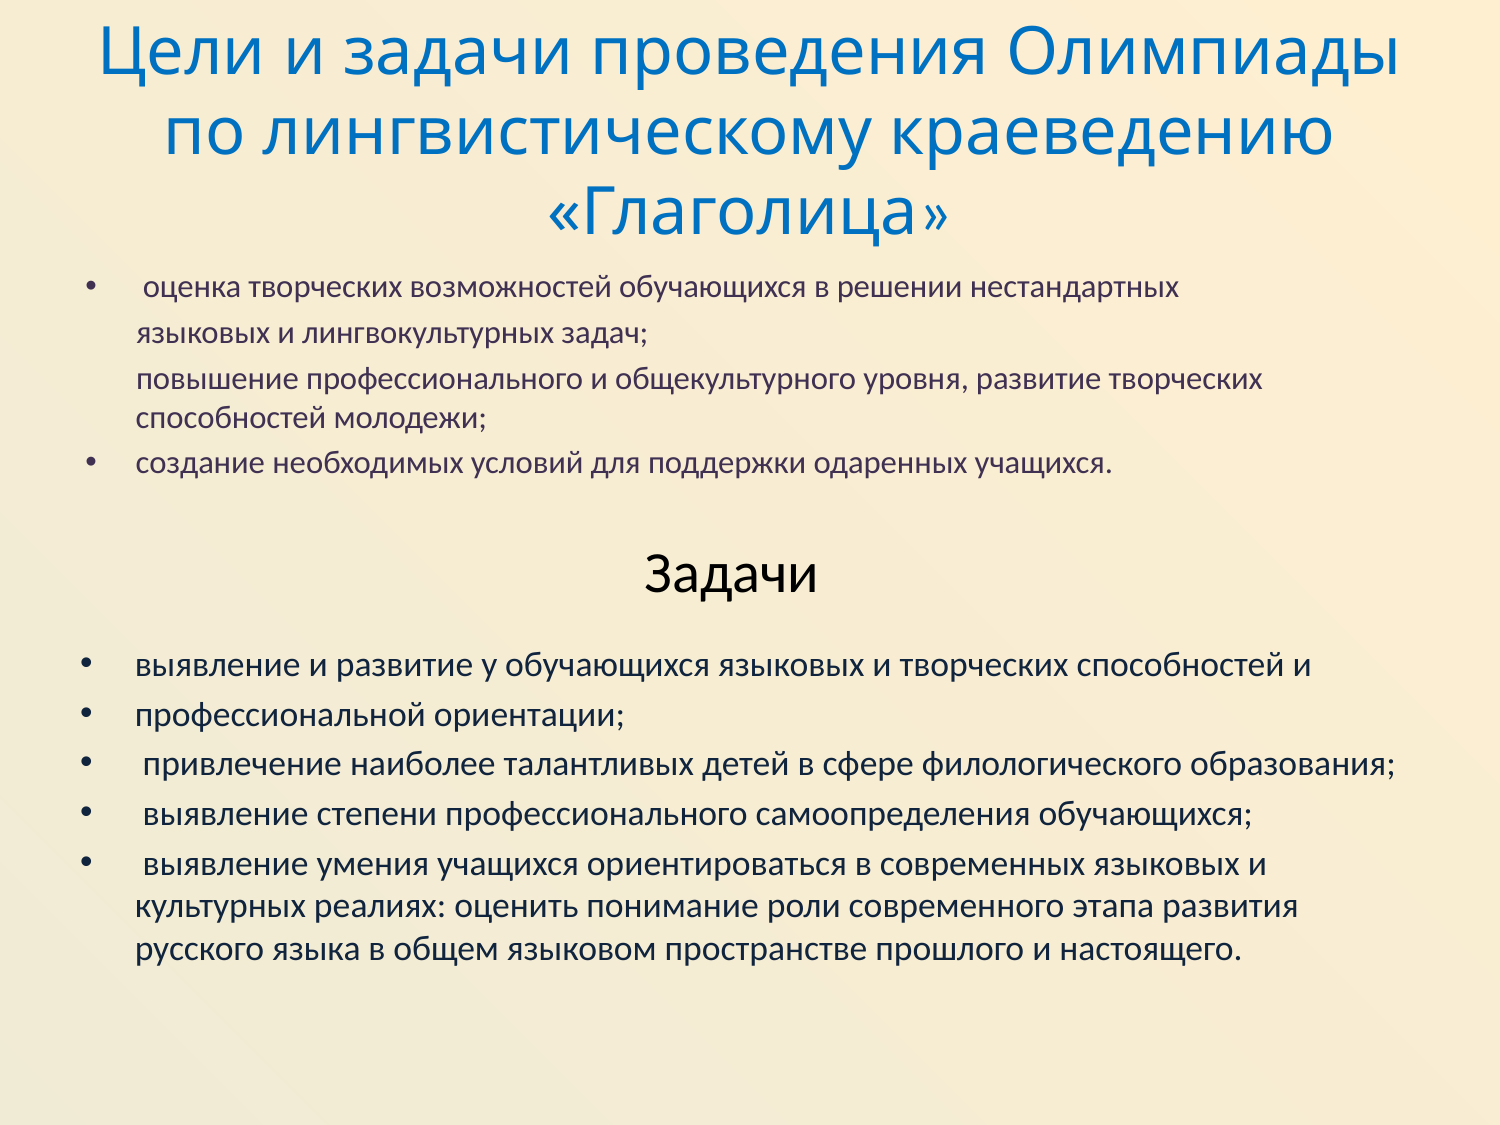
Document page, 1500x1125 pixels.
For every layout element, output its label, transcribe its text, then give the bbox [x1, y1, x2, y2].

list выявление и развитие у обучающихся языковых и творческих способностей и профессиональной ориентации; привлечение наиболее талантливых детей в сфере филологического образования; выявление степени профессионального самоопределения обучающихся; выявление умения учащихся ориентироваться в современных языковых и культурных реалиях: оценить понимание роли современного этапа развития русского языка в общем языковом пространстве прошлого и настоящего. [64, 633, 1425, 1083]
title Цели и задачи проведения Олимпиады по лингвистическому краеведению «Глаголица» [75, 58, 1425, 197]
list оценка творческих возможностей обучающихся в решении нестандартных языковых и лингвокультурных задач; повышение профессионального и общекультурного уровня, развитие творческих способностей молодежи; создание необходимых условий для поддержки одаренных учащихся. [70, 257, 1388, 492]
text_box Задачи [253, 527, 1211, 612]
